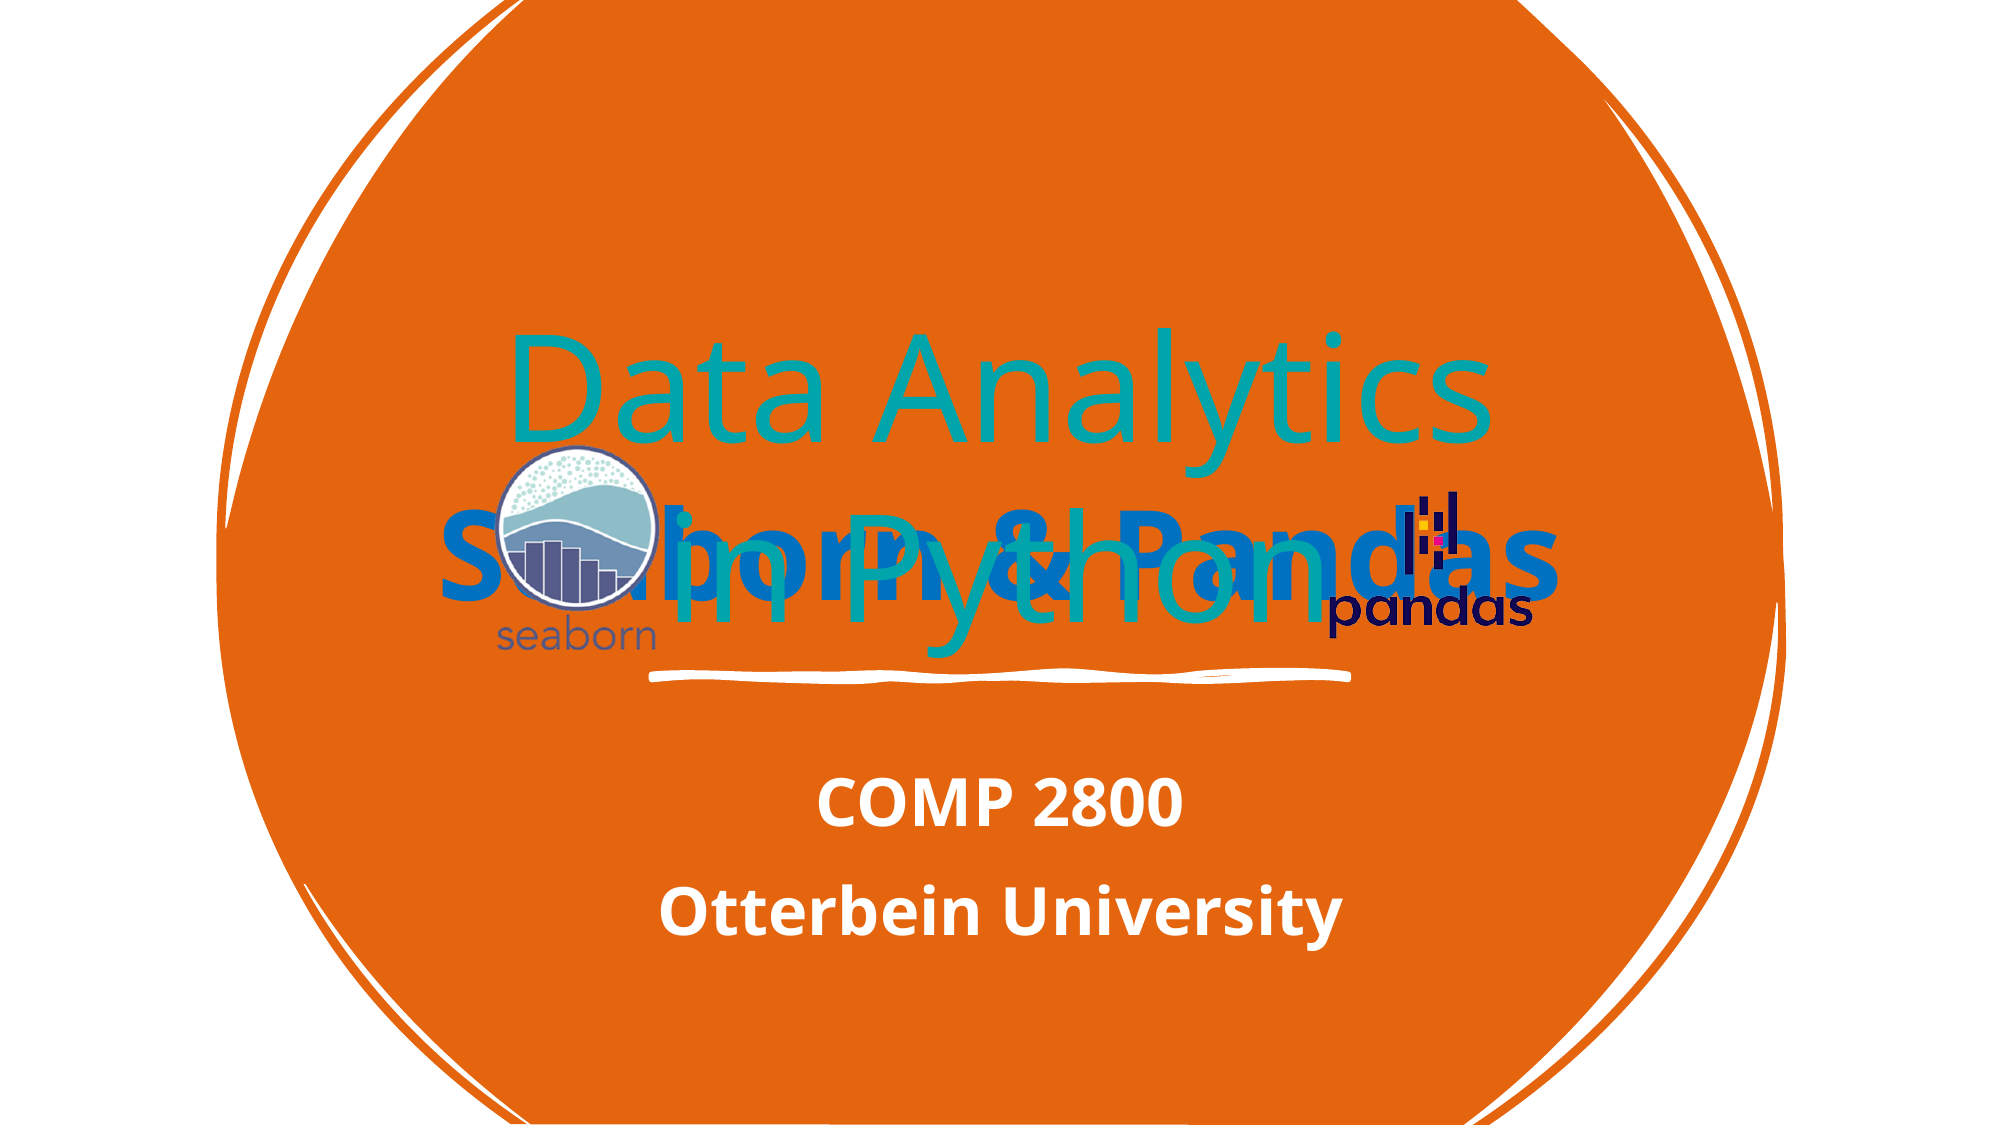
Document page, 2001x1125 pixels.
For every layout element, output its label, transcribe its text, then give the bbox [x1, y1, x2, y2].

title Seaborn & Pandas [420, 157, 1581, 633]
subtitle COMP 2800 Otterbein University [431, 743, 1569, 1039]
picture [451, 437, 701, 688]
picture [1305, 439, 1556, 690]
text_box Data Analytics in Python [451, 284, 1548, 660]
